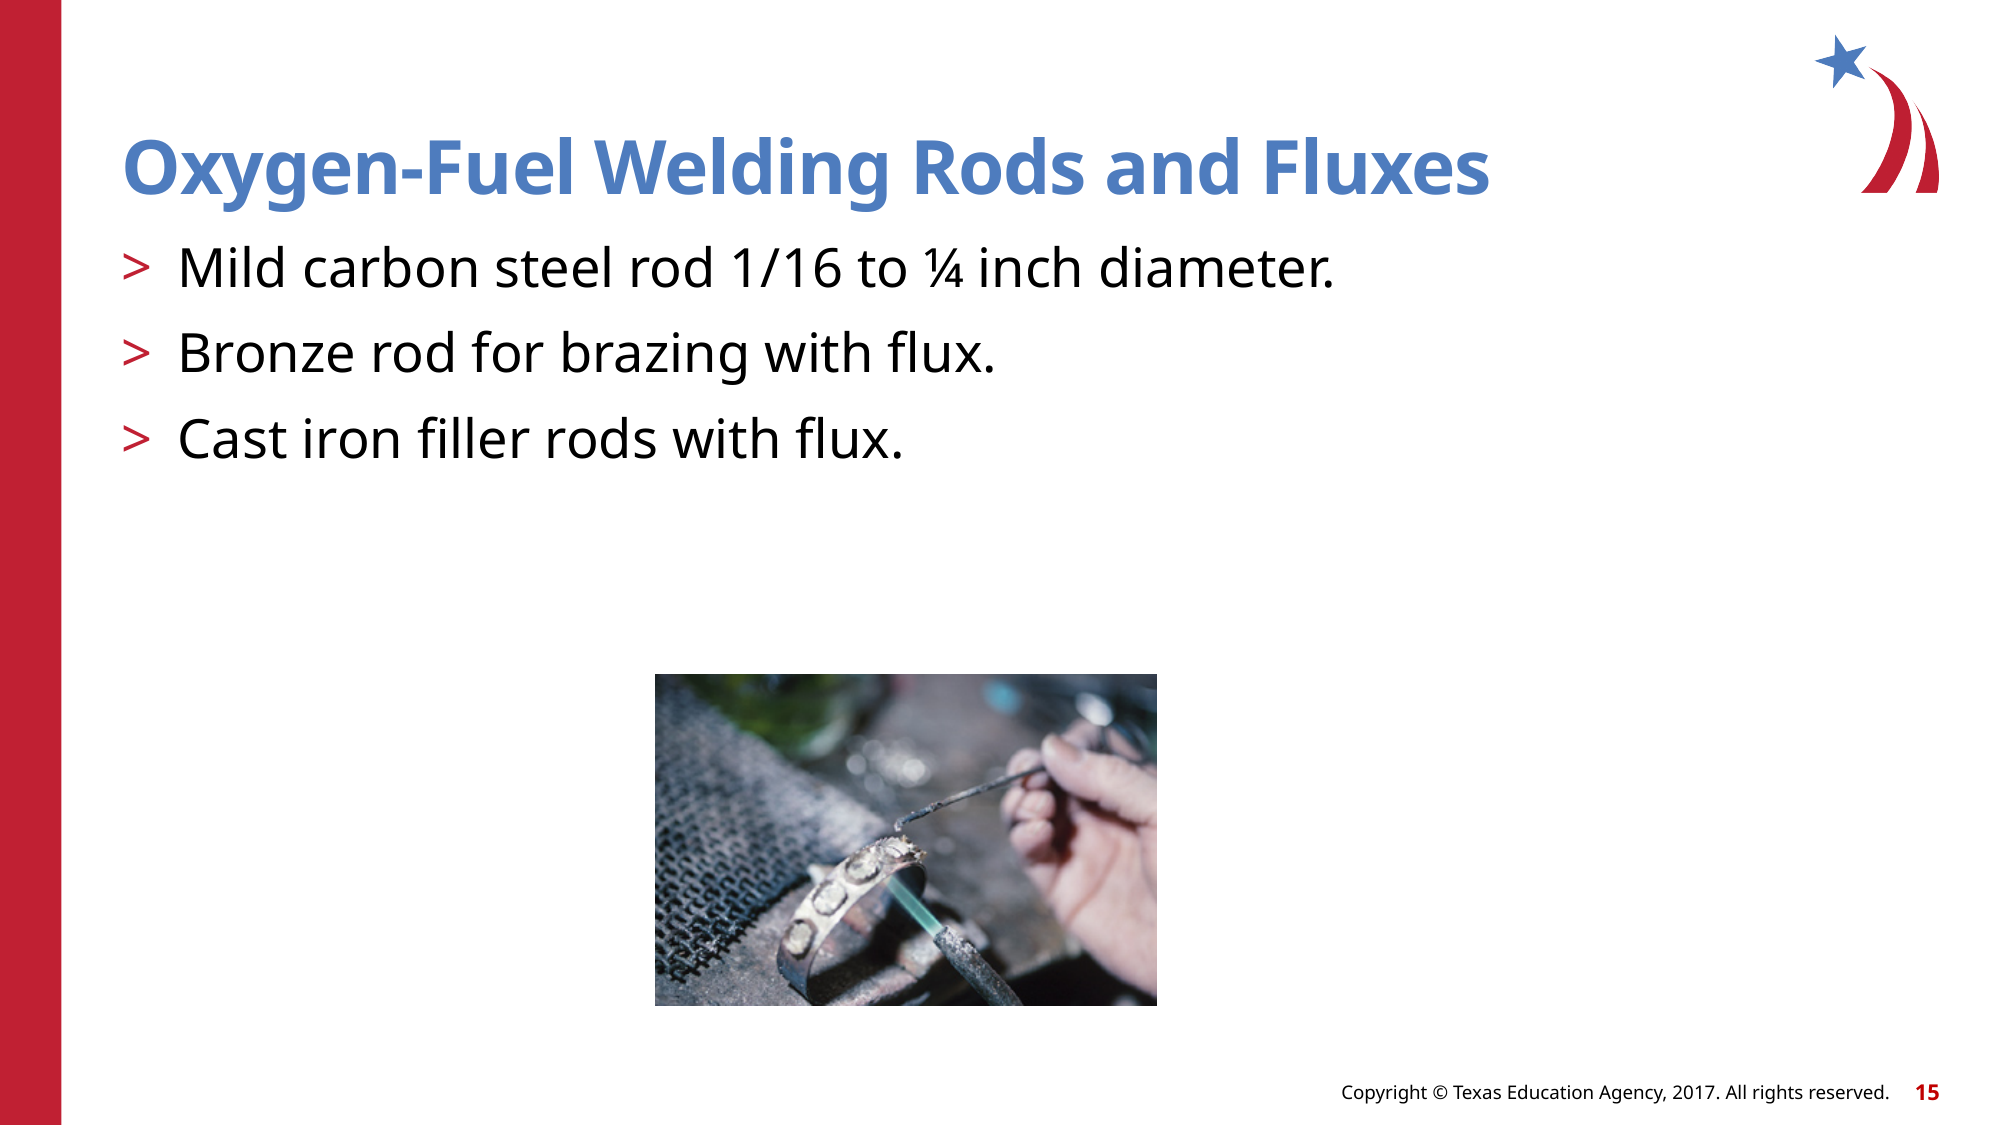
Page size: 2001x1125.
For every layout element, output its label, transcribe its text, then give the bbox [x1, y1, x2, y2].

list Mild carbon steel rod 1/16 to ¼ inch diameter. Bronze rod for brazing with flux. Cast iron filler rods with flux. [121, 233, 1936, 1010]
title Oxygen-Fuel Welding Rods and Fluxes [121, 66, 1772, 211]
picture [1814, 34, 1939, 193]
picture [655, 674, 1157, 1006]
